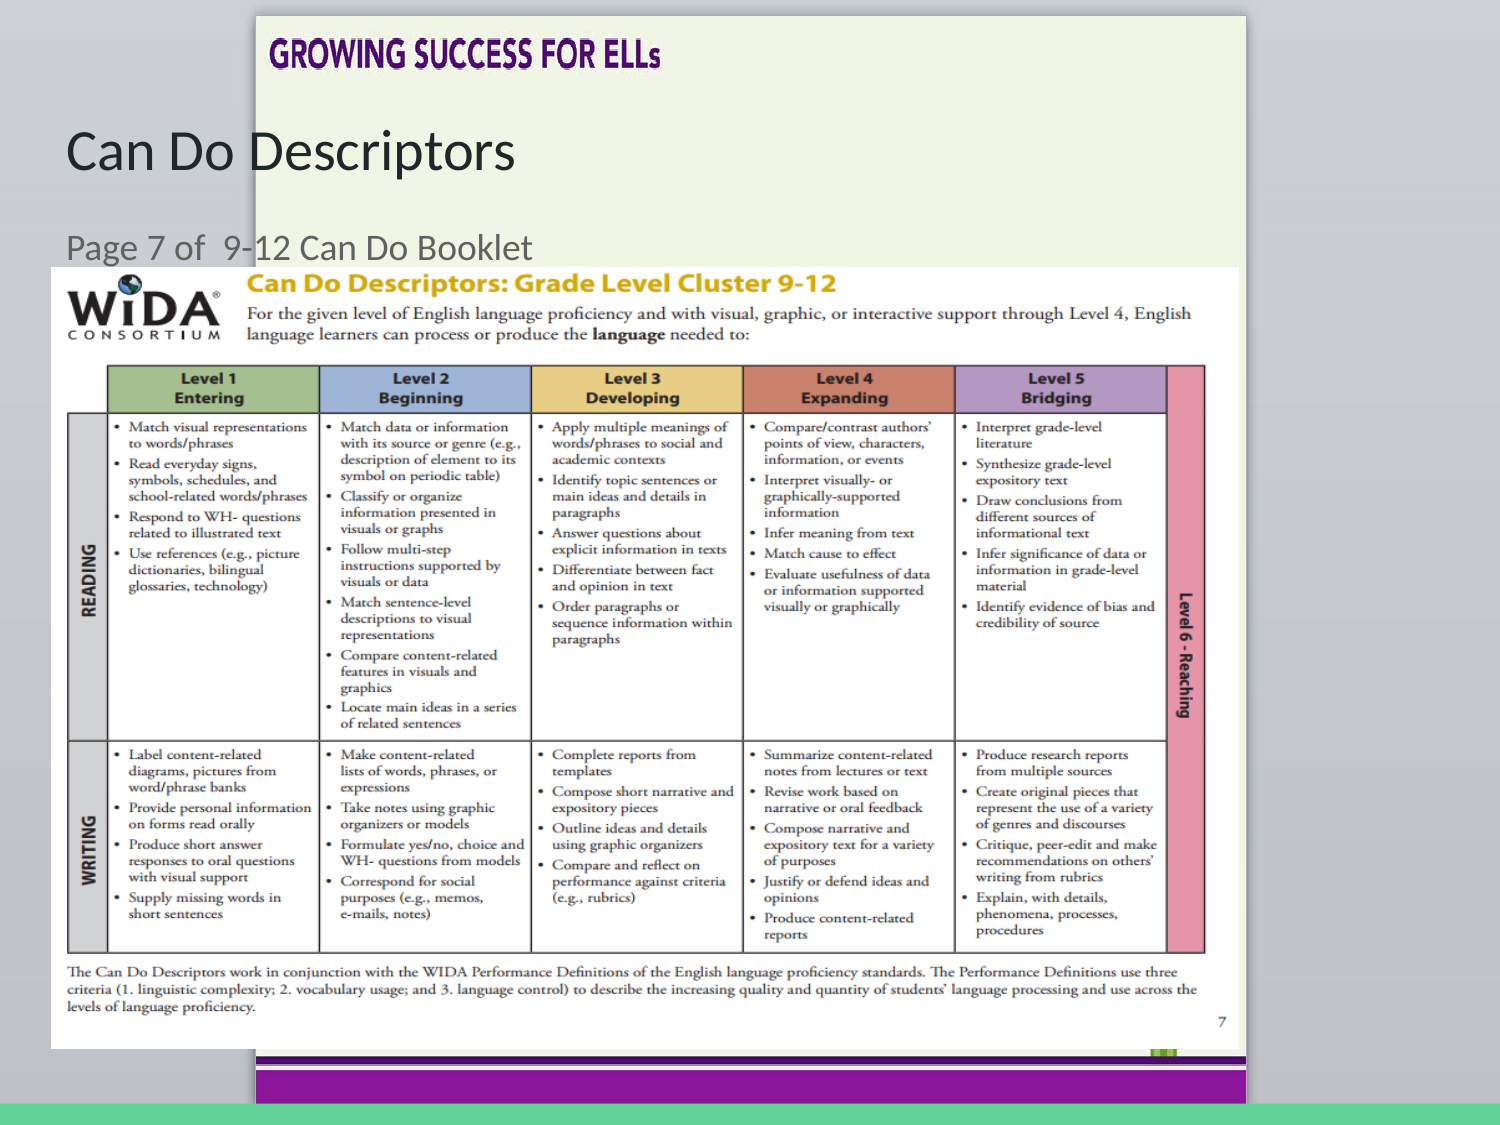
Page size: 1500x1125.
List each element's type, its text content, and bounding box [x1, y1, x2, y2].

list Page 7 of 9-12 Can Do Booklet [51, 201, 1449, 949]
picture [0, 0, 1500, 1103]
title Can Do Descriptors [51, 97, 1449, 201]
